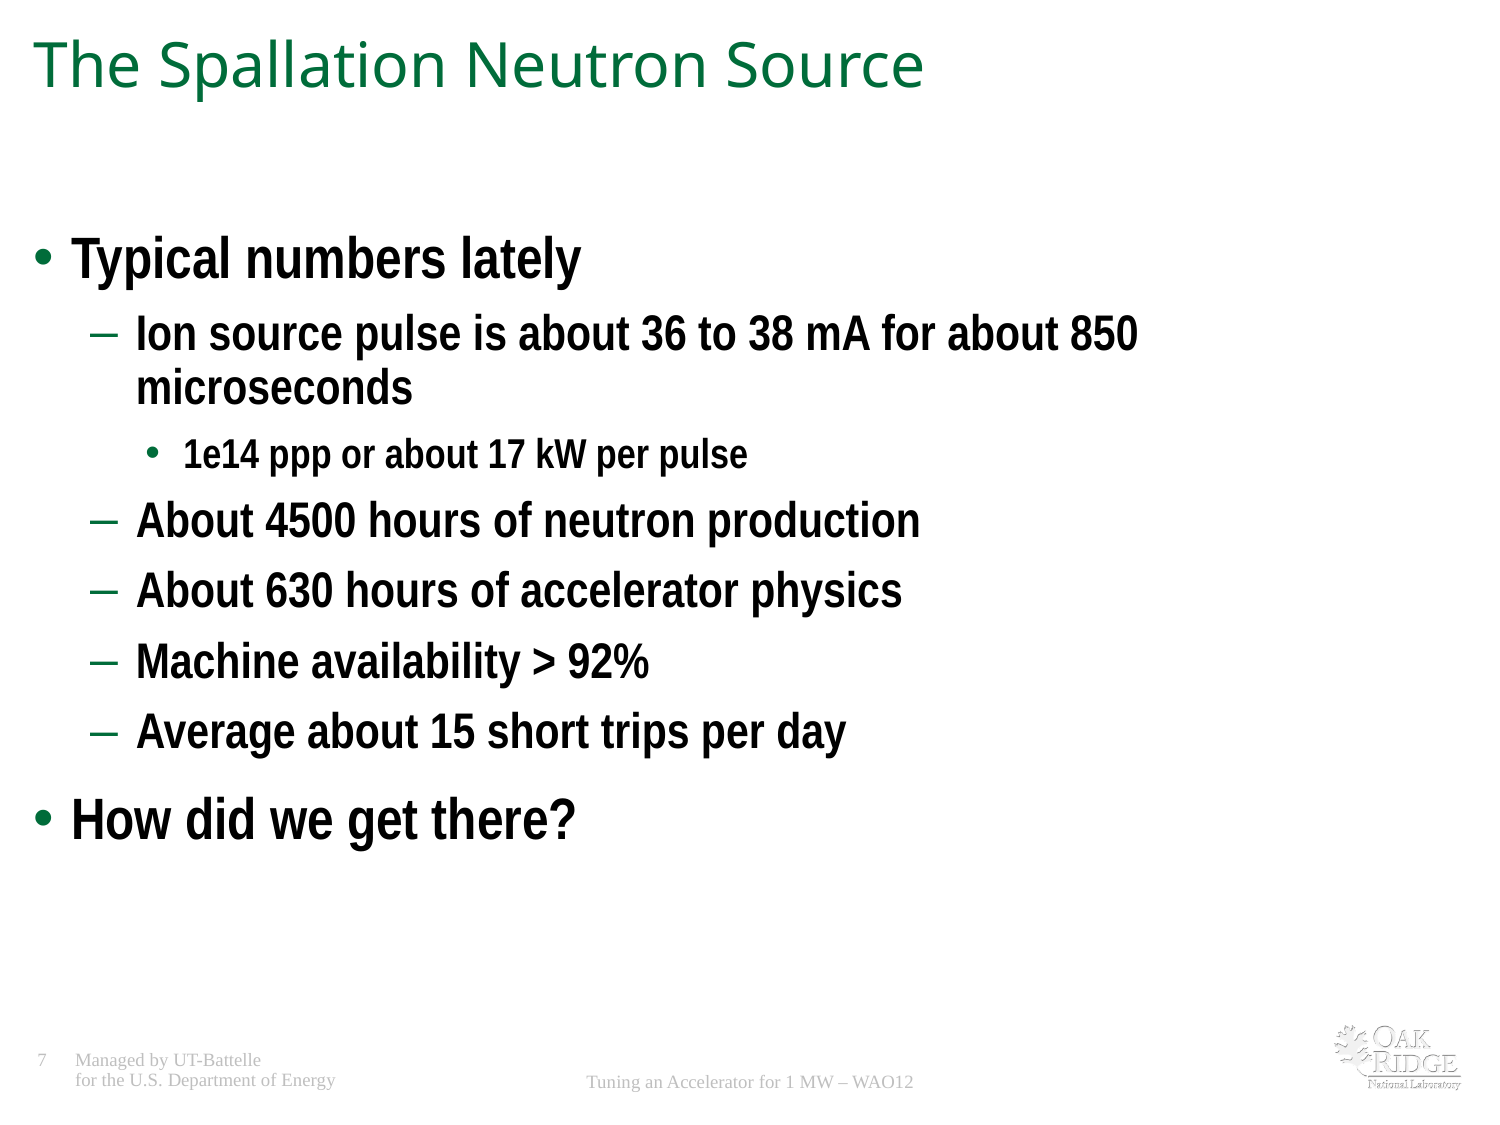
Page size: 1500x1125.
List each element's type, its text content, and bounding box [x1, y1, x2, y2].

title The Spallation Neutron Source [17, 28, 1369, 111]
list Typical numbers lately Ion source pulse is about 36 to 38 mA for about 850 microseconds 1e14 ppp or about 17 kW per pulse About 4500 hours of neutron production About 630 hours of accelerator physics Machine availability > 92% Average about 15 short trips per day How did we get there? [17, 220, 1369, 868]
picture [1325, 1019, 1472, 1095]
